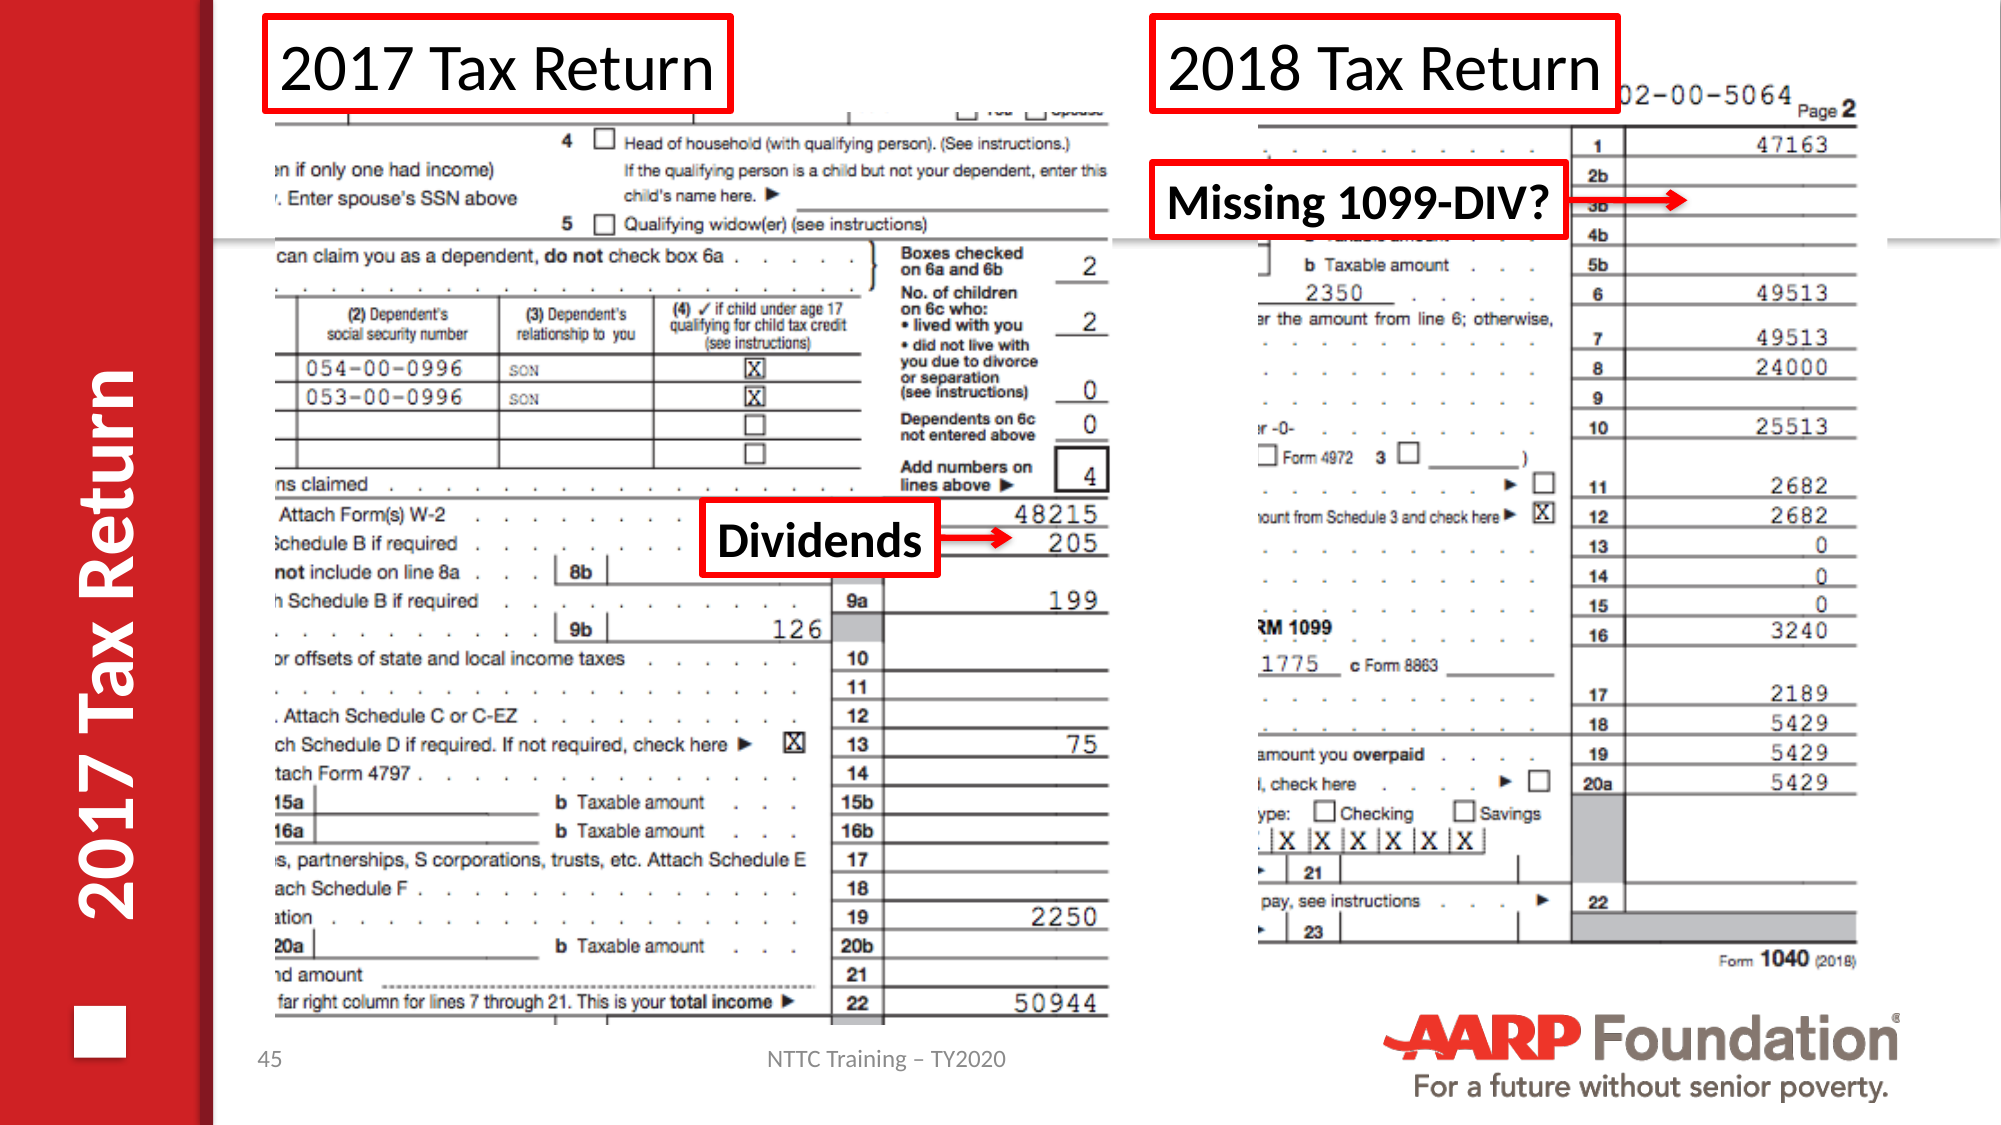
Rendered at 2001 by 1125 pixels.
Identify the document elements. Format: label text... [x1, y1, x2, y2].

text_box 2018 Tax Return [1152, 16, 1619, 112]
text_box 2017 Tax Return [265, 16, 731, 112]
title 2017 Tax Return [6, 0, 194, 938]
picture [1257, 62, 1888, 989]
footer NTTC Training – TY2020 [570, 1027, 1204, 1088]
text_box Missing 1099-DIV? [1151, 162, 1252, 238]
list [274, 112, 1113, 1038]
slide_number 45 [213, 1027, 298, 1088]
